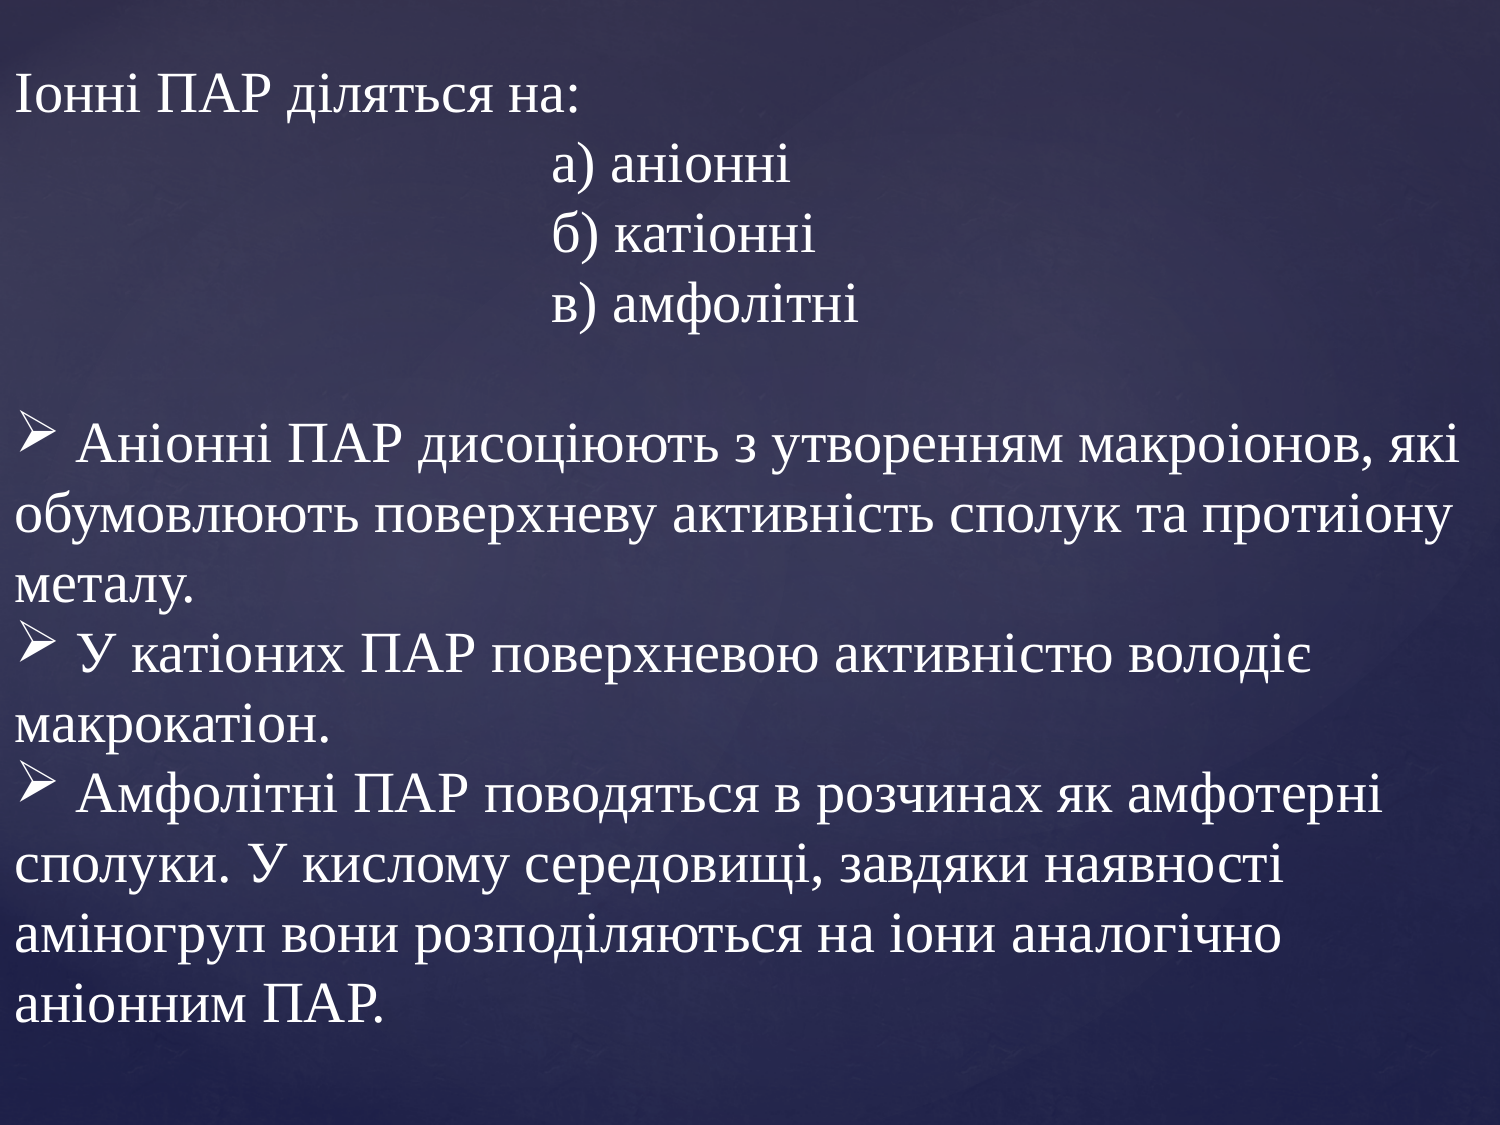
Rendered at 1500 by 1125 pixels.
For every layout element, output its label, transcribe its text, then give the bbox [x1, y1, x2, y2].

text_box Іонні ПАР діляться на: а) аніонні б) катіонні в) амфолітні Аніонні ПАР дисоціюють з утворенням макроіонов, які обумовлюють поверхневу активність сполук та протиіону металу. У катіоних ПАР поверхневою активністю володіє макрокатіон. Амфолітні ПАР поводяться в розчинах як амфотерні сполуки. У кислому середовищі, завдяки наявності аміногруп вони розподіляються на іони аналогічно аніонним ПАР. [0, 46, 1500, 1042]
